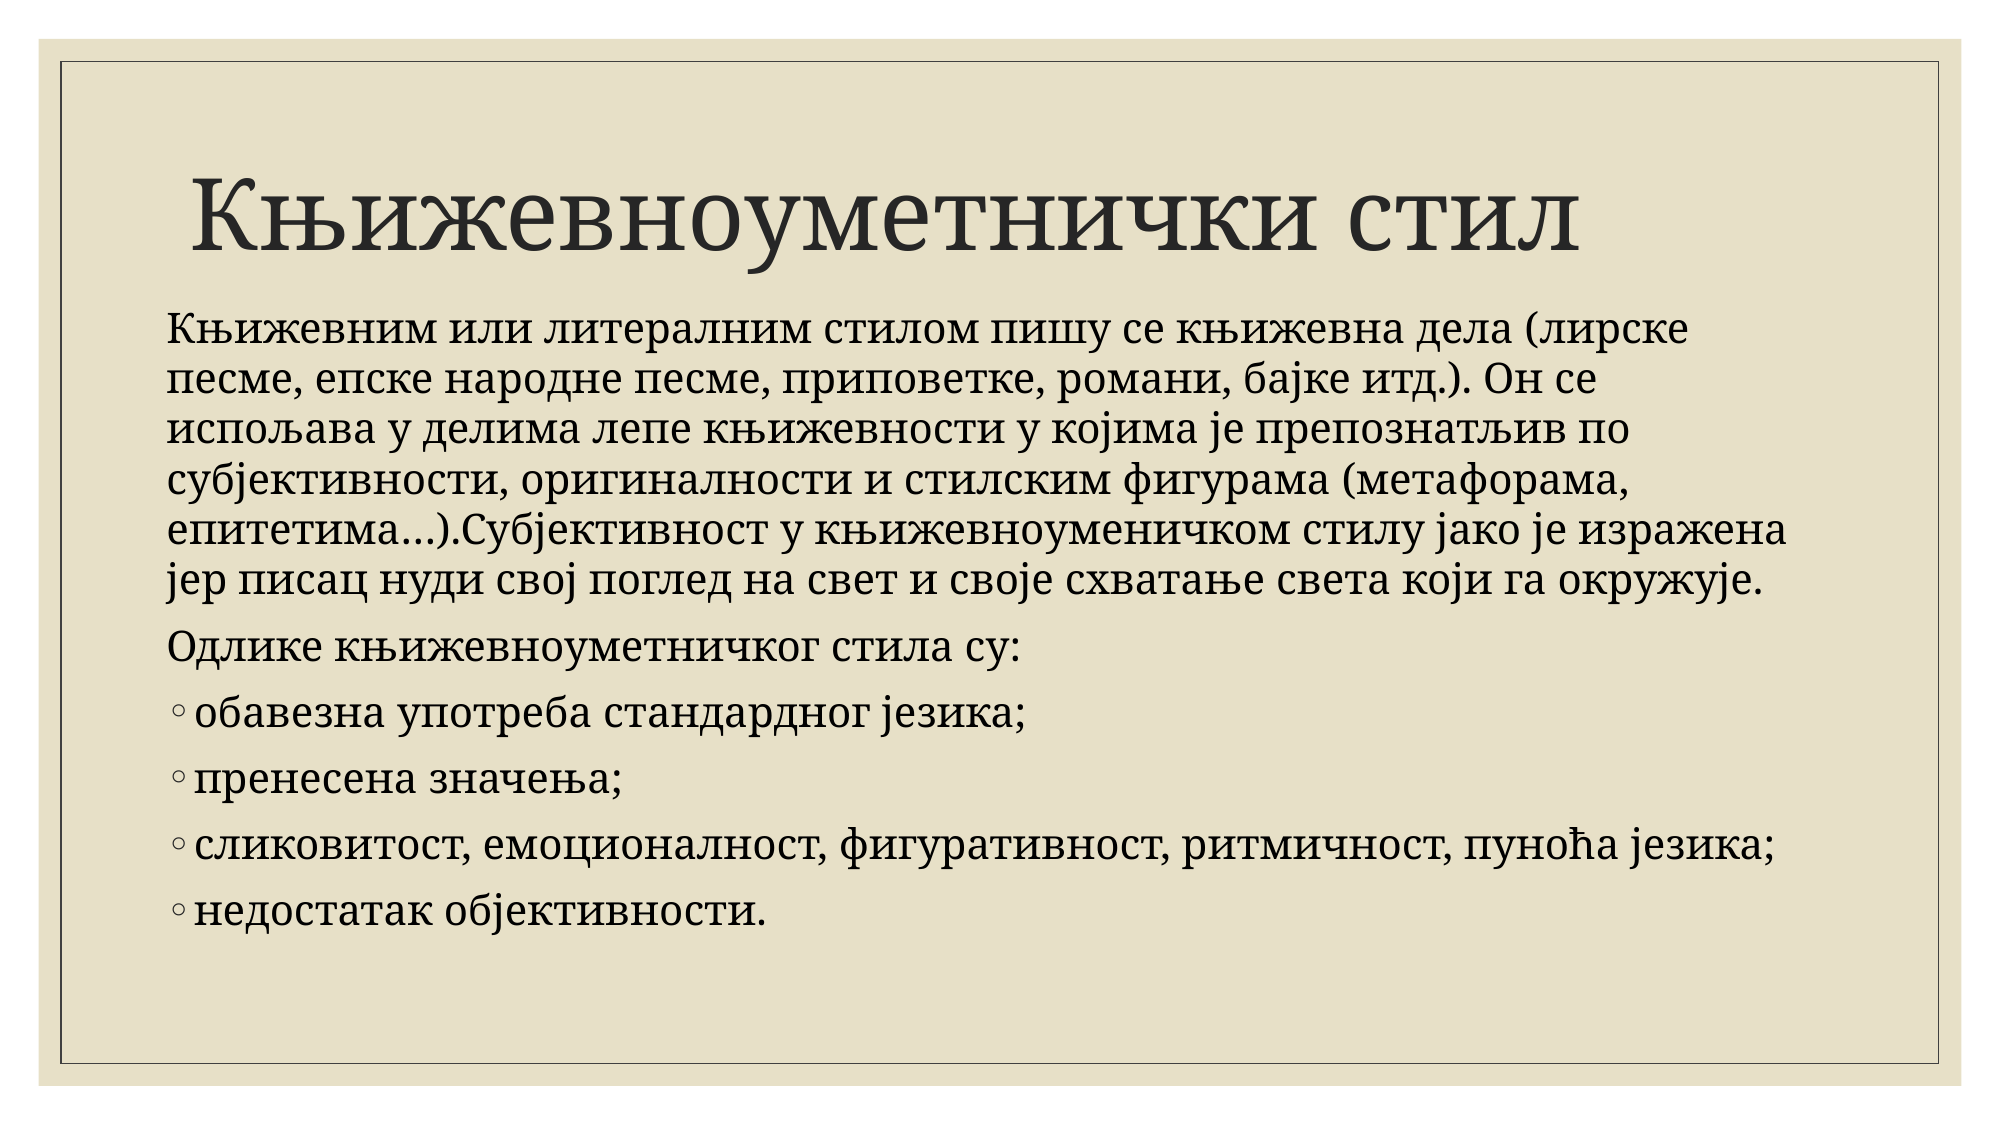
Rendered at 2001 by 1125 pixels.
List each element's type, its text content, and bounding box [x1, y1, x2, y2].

list Књижевним или литералним стилом пишу се књижевна дела (лирске песме, епске народне песме, приповетке, романи, бајке итд.). Он се испољава у делима лепе књижевности у којима је препознатљив по субјективности, оригиналности и стилским фигурама (метафорама, епитетима…).Субјективност у књижевноуменичком стилу јако је изражена јер писац нуди свој поглед на свет и своје схватање света који га окружује. Одлике књижевноуметничког стила су: обавезна употреба стандардног језика; пренесена значења; сликовитост, емоционалност, фигуративност, ритмичност, пуноћа језика; недостатак објективности. [151, 293, 1825, 990]
title Књижевноуметнички стил [174, 105, 1825, 293]
